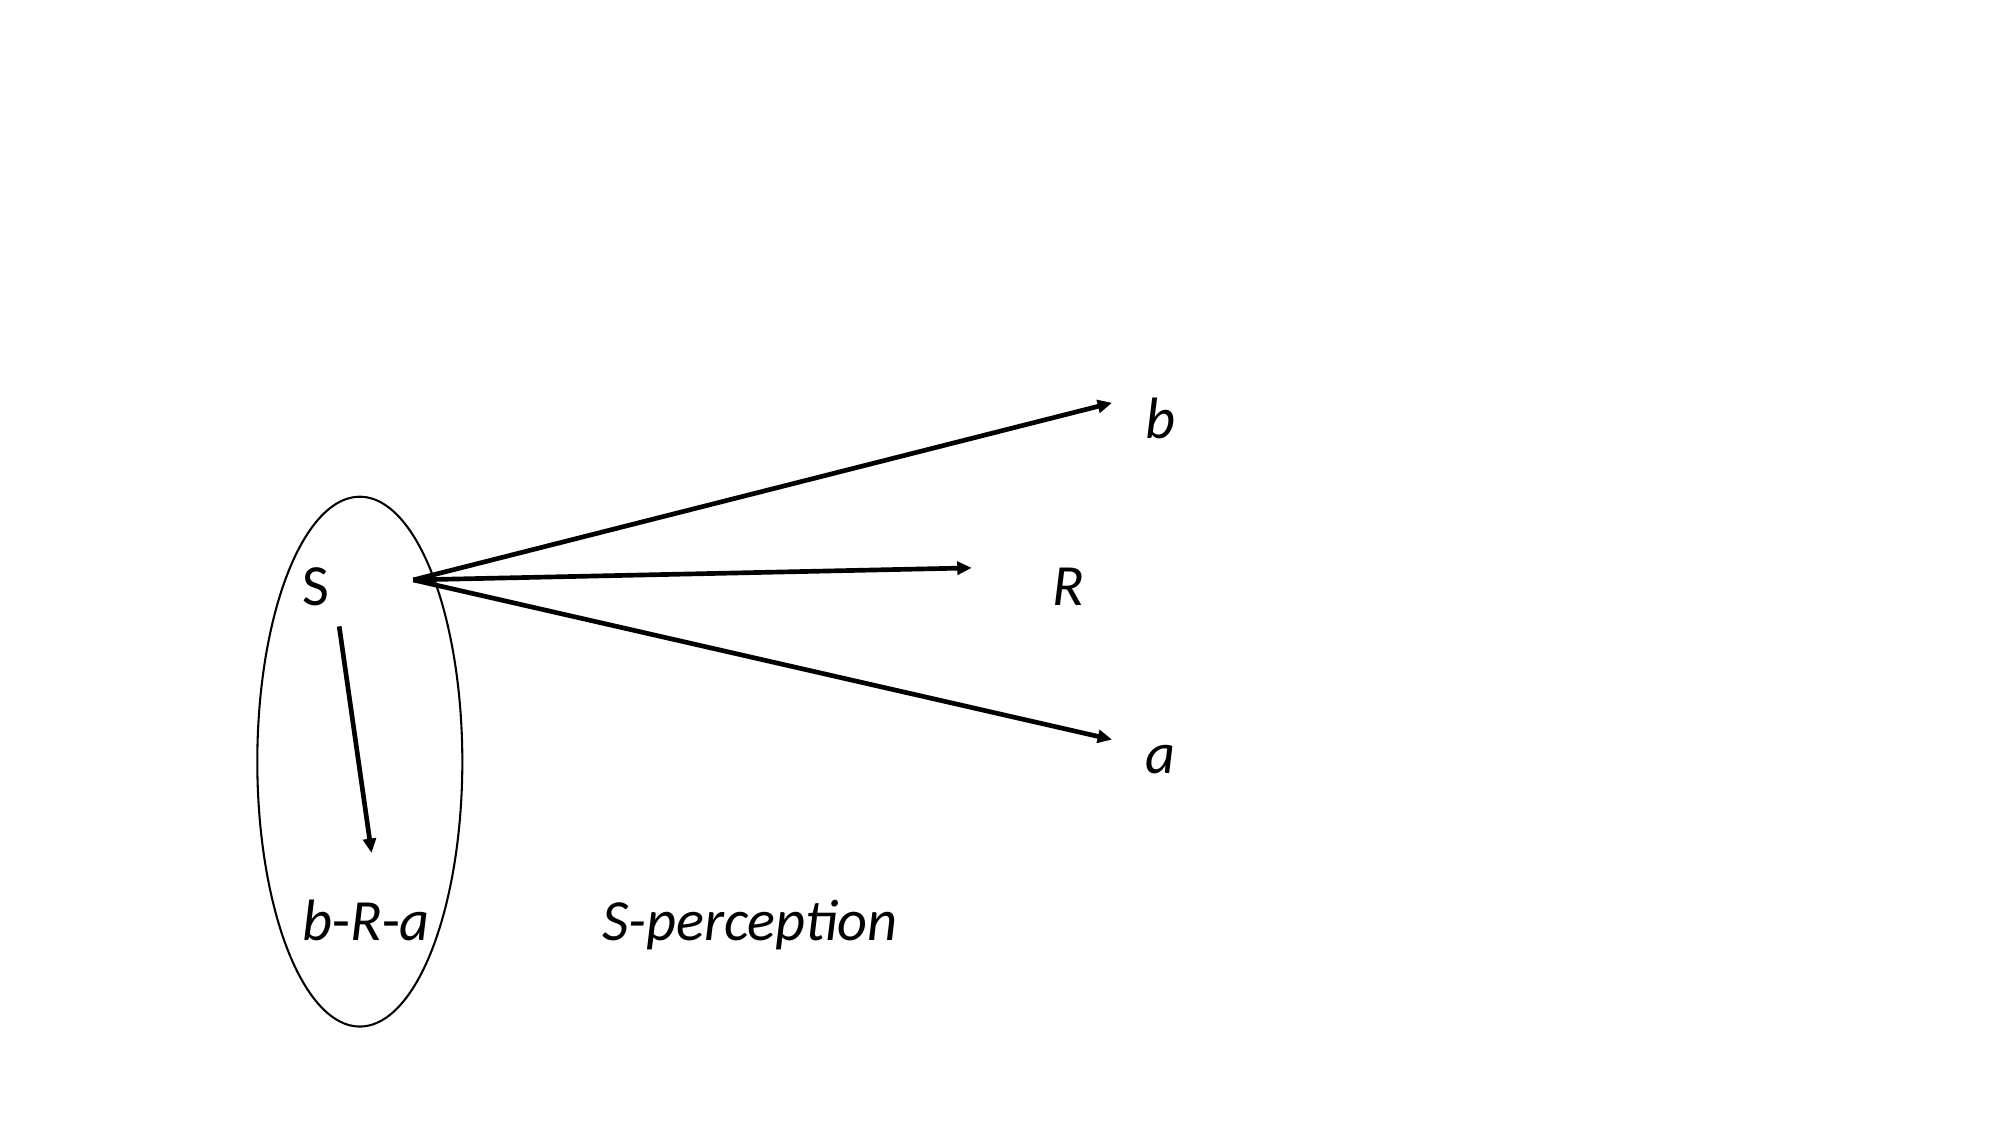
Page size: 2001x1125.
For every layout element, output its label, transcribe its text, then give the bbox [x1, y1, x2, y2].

list b S R a b-R-a S-perception [137, 122, 1863, 1014]
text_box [413, 579, 1112, 740]
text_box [339, 626, 372, 853]
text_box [413, 402, 1112, 579]
text_box [256, 495, 464, 1028]
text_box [413, 567, 972, 579]
